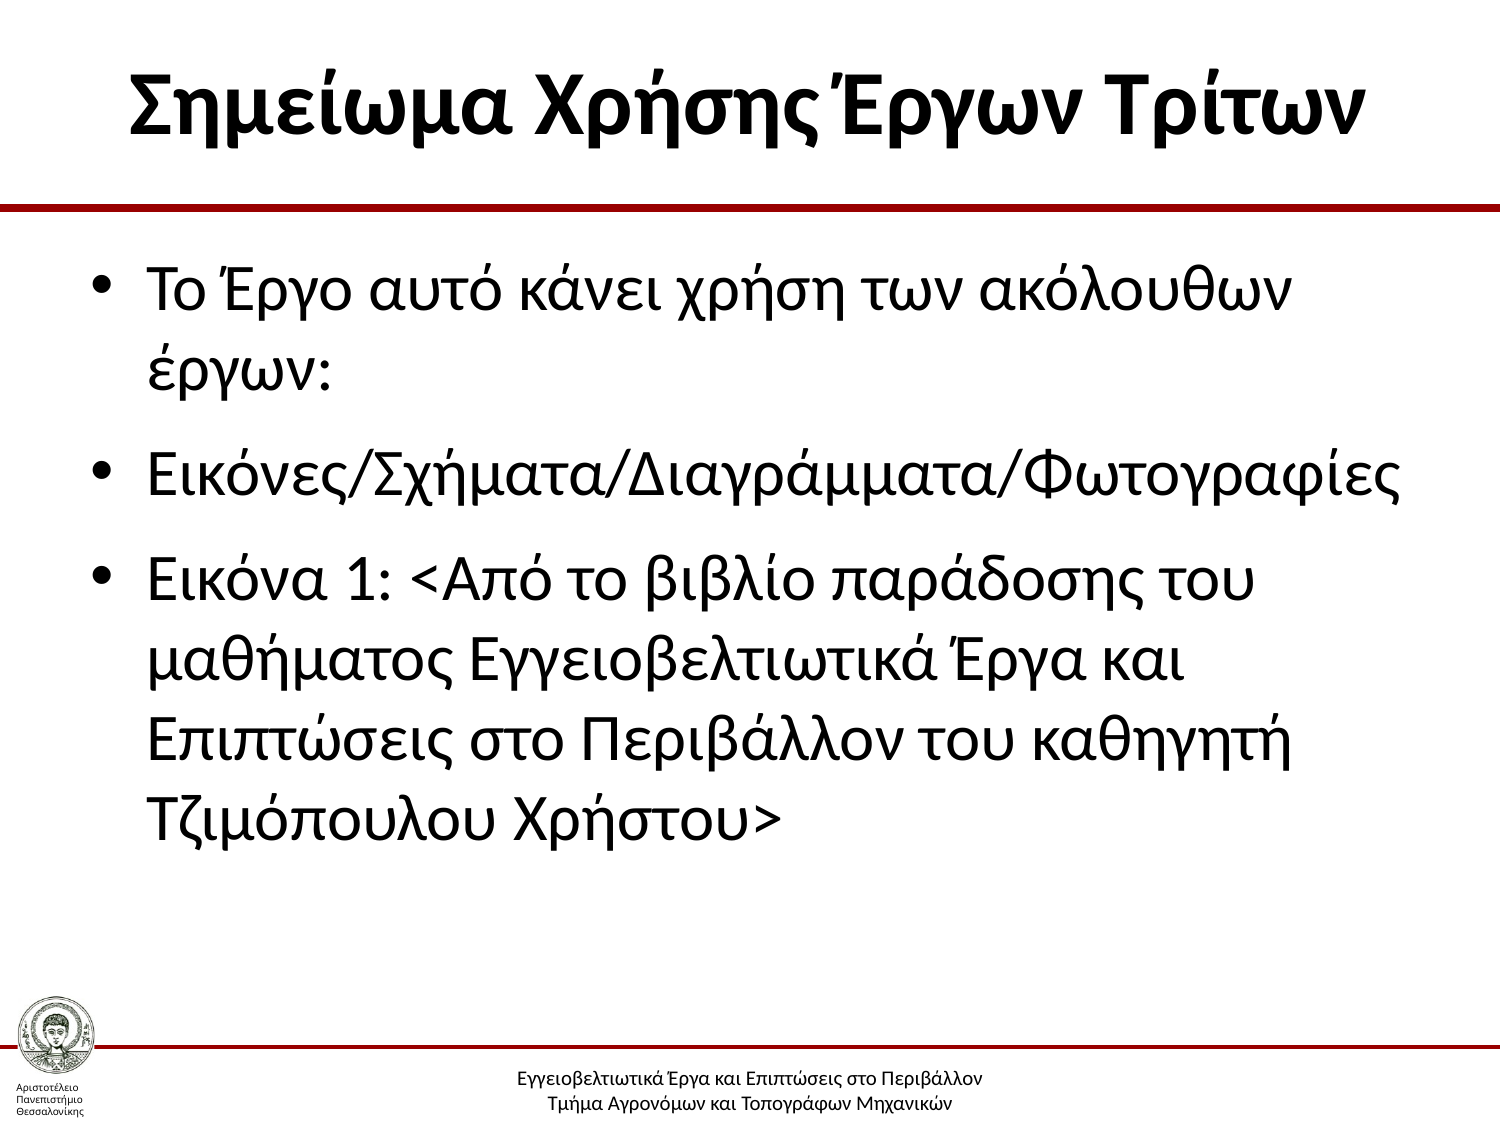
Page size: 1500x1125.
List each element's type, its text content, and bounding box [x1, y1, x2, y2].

list Το Έργο αυτό κάνει χρήση των ακόλουθων έργων: Εικόνες/Σχήματα/Διαγράμματα/Φωτογραφίες Εικόνα 1: <Από το βιβλίο παράδοσης του μαθήματος Εγγειοβελτιωτικά Έργα και Επιπτώσεις στο Περιβάλλον του καθηγητή Τζιμόπουλου Χρήστου> [75, 236, 1425, 1018]
title Σημείωμα Χρήσης Έργων Τρίτων [75, 4, 1425, 192]
picture [17, 996, 95, 1074]
